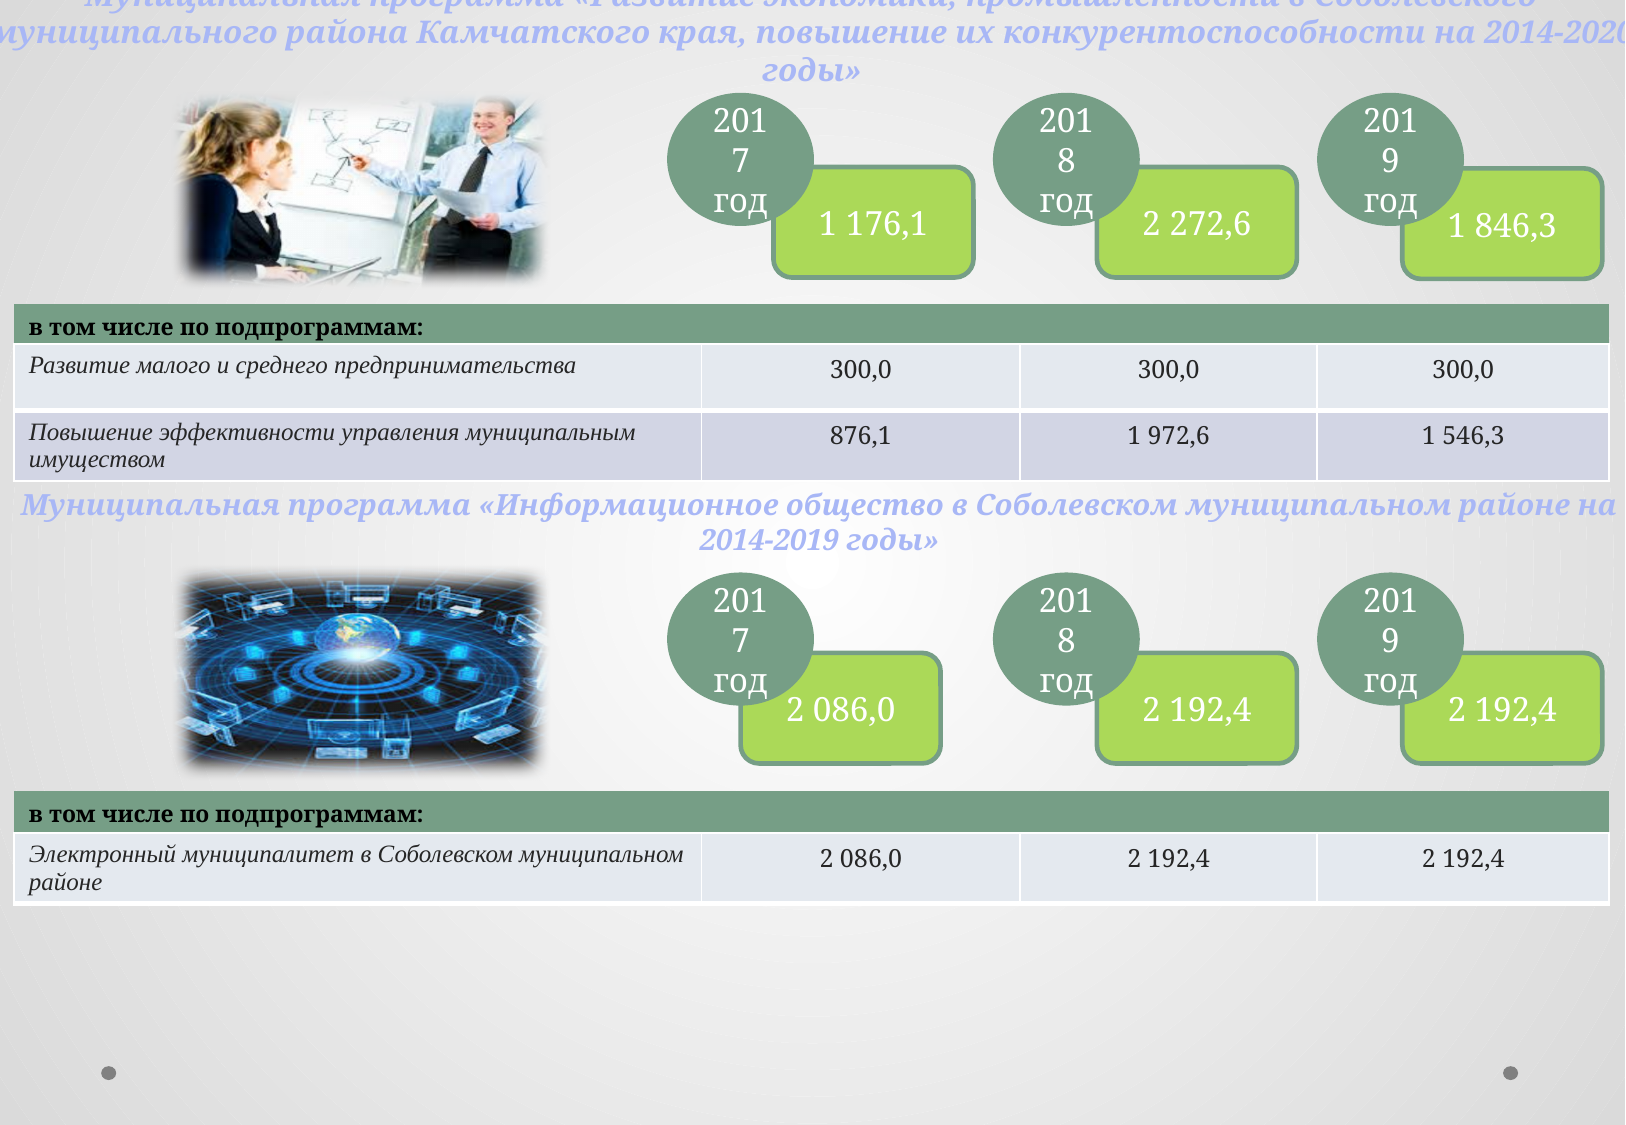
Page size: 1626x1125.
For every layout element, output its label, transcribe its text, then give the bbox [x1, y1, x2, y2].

text_box 2018 год [992, 572, 1140, 706]
table_header 2 086,0 [702, 834, 1019, 901]
picture [169, 90, 552, 291]
table_header Электронный муниципалитет в Соболевском муниципальном районе [15, 834, 701, 901]
text_box Муниципальная программа «Информационное общество в Соболевском муниципальном районе на 2014-2019 годы» [0, 471, 1625, 564]
table_header 300,0 [702, 345, 1019, 408]
text_box 2017 год [667, 92, 814, 226]
table_header Развитие малого и среднего предпринимательства [15, 345, 701, 408]
table_header 2 192,4 [1021, 834, 1316, 901]
table_header 2 192,4 [1318, 834, 1608, 901]
text_box 1 176,1 [771, 164, 976, 280]
text_box 2 192,4 [1399, 650, 1605, 766]
table_cell 876,1 [702, 413, 1019, 480]
table_header в том числе по подпрограммам: [14, 304, 1609, 343]
table_cell 1 972,6 [1021, 413, 1316, 480]
text_box 1 846,3 [1399, 166, 1605, 282]
picture [169, 563, 552, 782]
text_box 2 192,4 [1094, 650, 1300, 766]
table_cell Повышение эффективности управления муниципальным имуществом [15, 413, 701, 480]
table_header в том числе по подпрограммам: [14, 791, 1609, 832]
text_box 2019 год [1317, 572, 1465, 706]
text_box 2017 год [667, 572, 814, 706]
text_box 2 272,6 [1094, 164, 1300, 280]
table_header 300,0 [1021, 345, 1316, 408]
text_box 2019 год [1317, 92, 1465, 226]
table_cell 1 546,3 [1318, 413, 1608, 480]
text_box Муниципальная программа «Развитие экономики, промышленности в Соболевского муниципального района Камчатского края, повышение их конкурентоспособности на 2014-2020 годы» [0, 3, 1625, 96]
text_box 2 086,0 [738, 650, 943, 766]
text_box 2018 год [992, 92, 1140, 226]
table_header 300,0 [1318, 345, 1608, 408]
